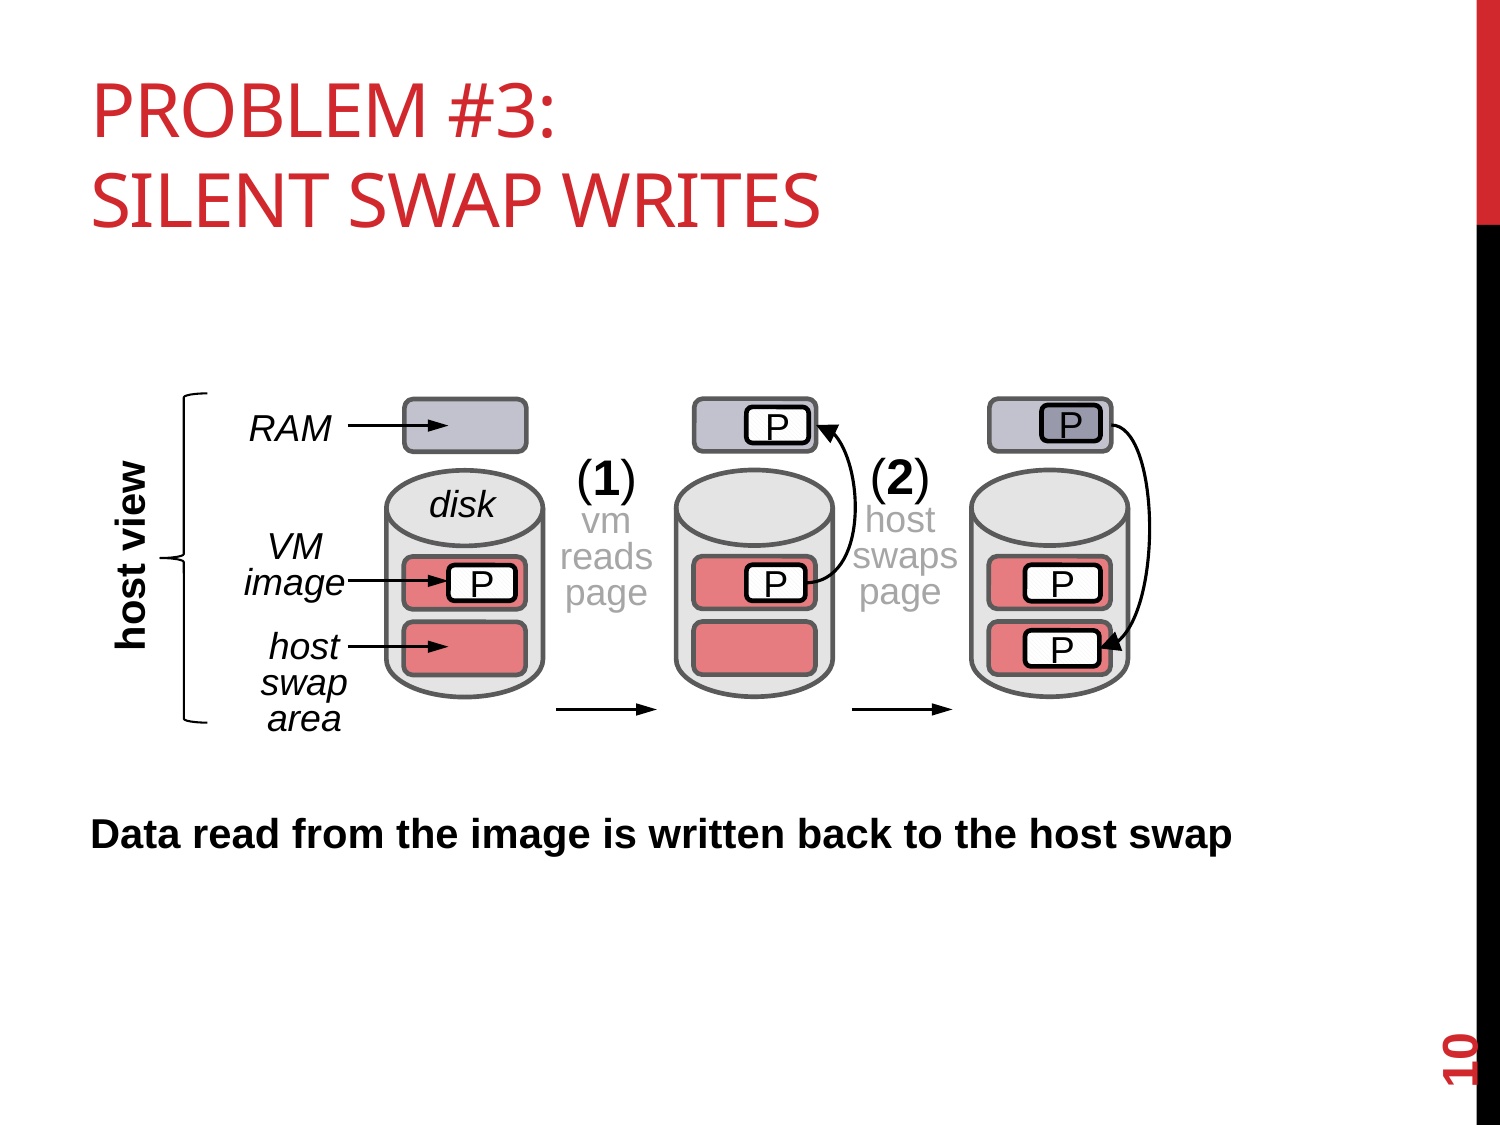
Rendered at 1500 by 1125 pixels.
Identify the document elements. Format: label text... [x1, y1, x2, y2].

text_box [673, 467, 836, 700]
text_box [691, 553, 818, 612]
text_box [401, 619, 528, 678]
text_box [402, 396, 529, 455]
text_box P [744, 582, 808, 604]
list Data read from the image is written back to the host swap [75, 799, 1325, 1005]
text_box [1024, 424, 1112, 667]
text_box P [446, 562, 518, 604]
slide_number 10 [1427, 887, 1488, 1104]
text_box [691, 396, 817, 454]
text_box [745, 406, 817, 584]
text_box VM image [229, 523, 361, 610]
text_box host view [105, 446, 161, 667]
text_box (2) host swaps page [827, 448, 974, 620]
text_box RAM [233, 405, 347, 456]
text_box [987, 396, 1114, 454]
text_box (1) vm reads page [544, 449, 669, 620]
text_box [384, 475, 546, 700]
text_box [429, 467, 500, 472]
title Problem #3: Silent Swap Writes [75, 25, 1025, 250]
text_box [986, 619, 1112, 677]
text_box [691, 619, 818, 677]
text_box [986, 553, 1023, 612]
text_box P [1039, 402, 1103, 419]
text_box [969, 469, 1131, 700]
text_box [161, 392, 208, 724]
text_box [401, 554, 528, 612]
text_box disk [414, 472, 511, 532]
text_box host swap area [245, 623, 363, 746]
